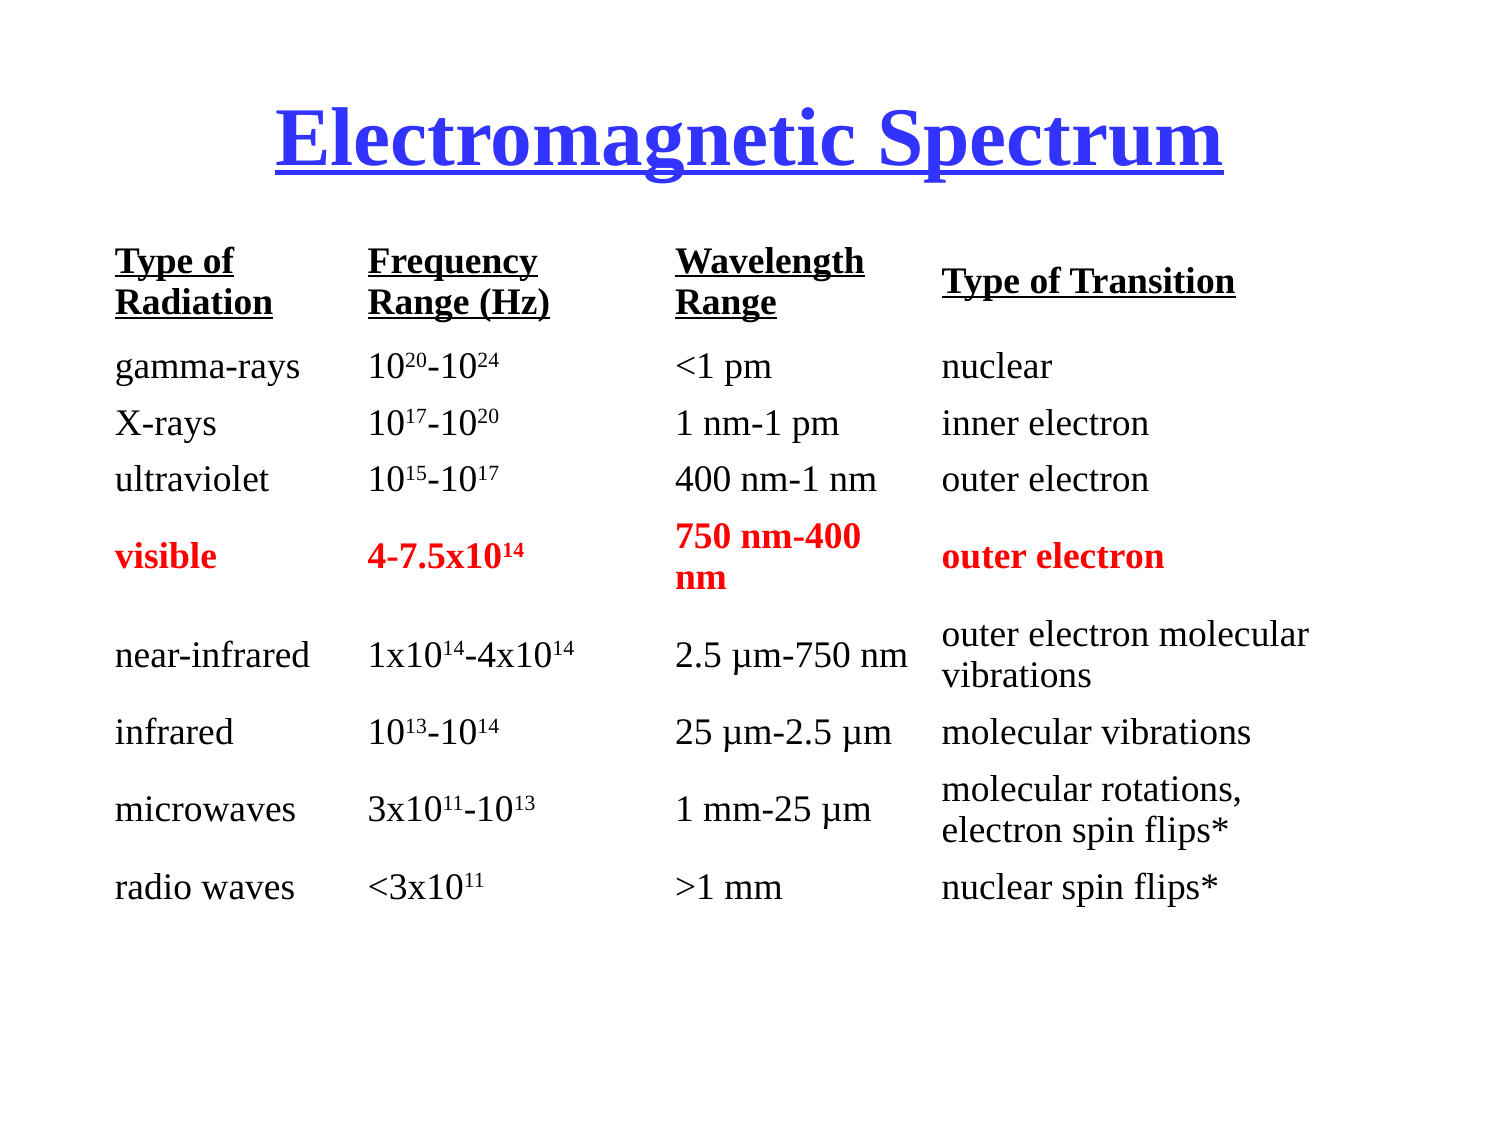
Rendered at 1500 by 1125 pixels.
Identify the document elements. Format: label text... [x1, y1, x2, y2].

text_box Electromagnetic Spectrum [260, 75, 1240, 190]
table_cell gamma-rays [100, 338, 353, 394]
table_cell 1020-1024 [353, 338, 660, 394]
table_cell radio waves [100, 858, 353, 915]
table_cell 1017-1020 [353, 394, 660, 451]
table_cell outer electron molecular vibrations [927, 605, 1400, 703]
table_header Wavelength Range [660, 225, 927, 338]
table_cell 1015-1017 [353, 451, 660, 507]
table_cell >1 mm [660, 858, 927, 915]
table_cell 3x1011-1013 [353, 760, 660, 858]
table_cell 750 nm-400 nm [660, 507, 927, 605]
table_cell <3x1011 [353, 858, 660, 915]
table_cell 25 µm-2.5 µm [660, 703, 927, 760]
table_cell molecular vibrations [927, 703, 1400, 760]
table_cell 1013-1014 [353, 703, 660, 760]
table_cell 1 mm-25 µm [660, 760, 927, 858]
table_cell microwaves [100, 760, 353, 858]
table_cell inner electron [927, 394, 1400, 451]
table_cell 4-7.5x1014 [353, 507, 660, 605]
table_header Type of Transition [927, 225, 1400, 338]
table_cell outer electron [927, 507, 1400, 605]
table_cell nuclear [927, 338, 1400, 394]
table_header Type of Radiation [100, 225, 353, 338]
table_cell molecular rotations, electron spin flips* [927, 760, 1400, 858]
table_cell outer electron [927, 451, 1400, 507]
table_cell nuclear spin flips* [927, 858, 1400, 915]
table_cell infrared [100, 703, 353, 760]
table_cell <1 pm [660, 338, 927, 394]
table_cell visible [100, 507, 353, 605]
table_cell ultraviolet [100, 451, 353, 507]
table_header Frequency Range (Hz) [353, 225, 660, 338]
table_cell 1x1014-4x1014 [353, 605, 660, 703]
table_cell 2.5 µm-750 nm [660, 605, 927, 703]
table_cell 400 nm-1 nm [660, 451, 927, 507]
table_cell 1 nm-1 pm [660, 394, 927, 451]
table_cell near-infrared [100, 605, 353, 703]
table_cell X-rays [100, 394, 353, 451]
